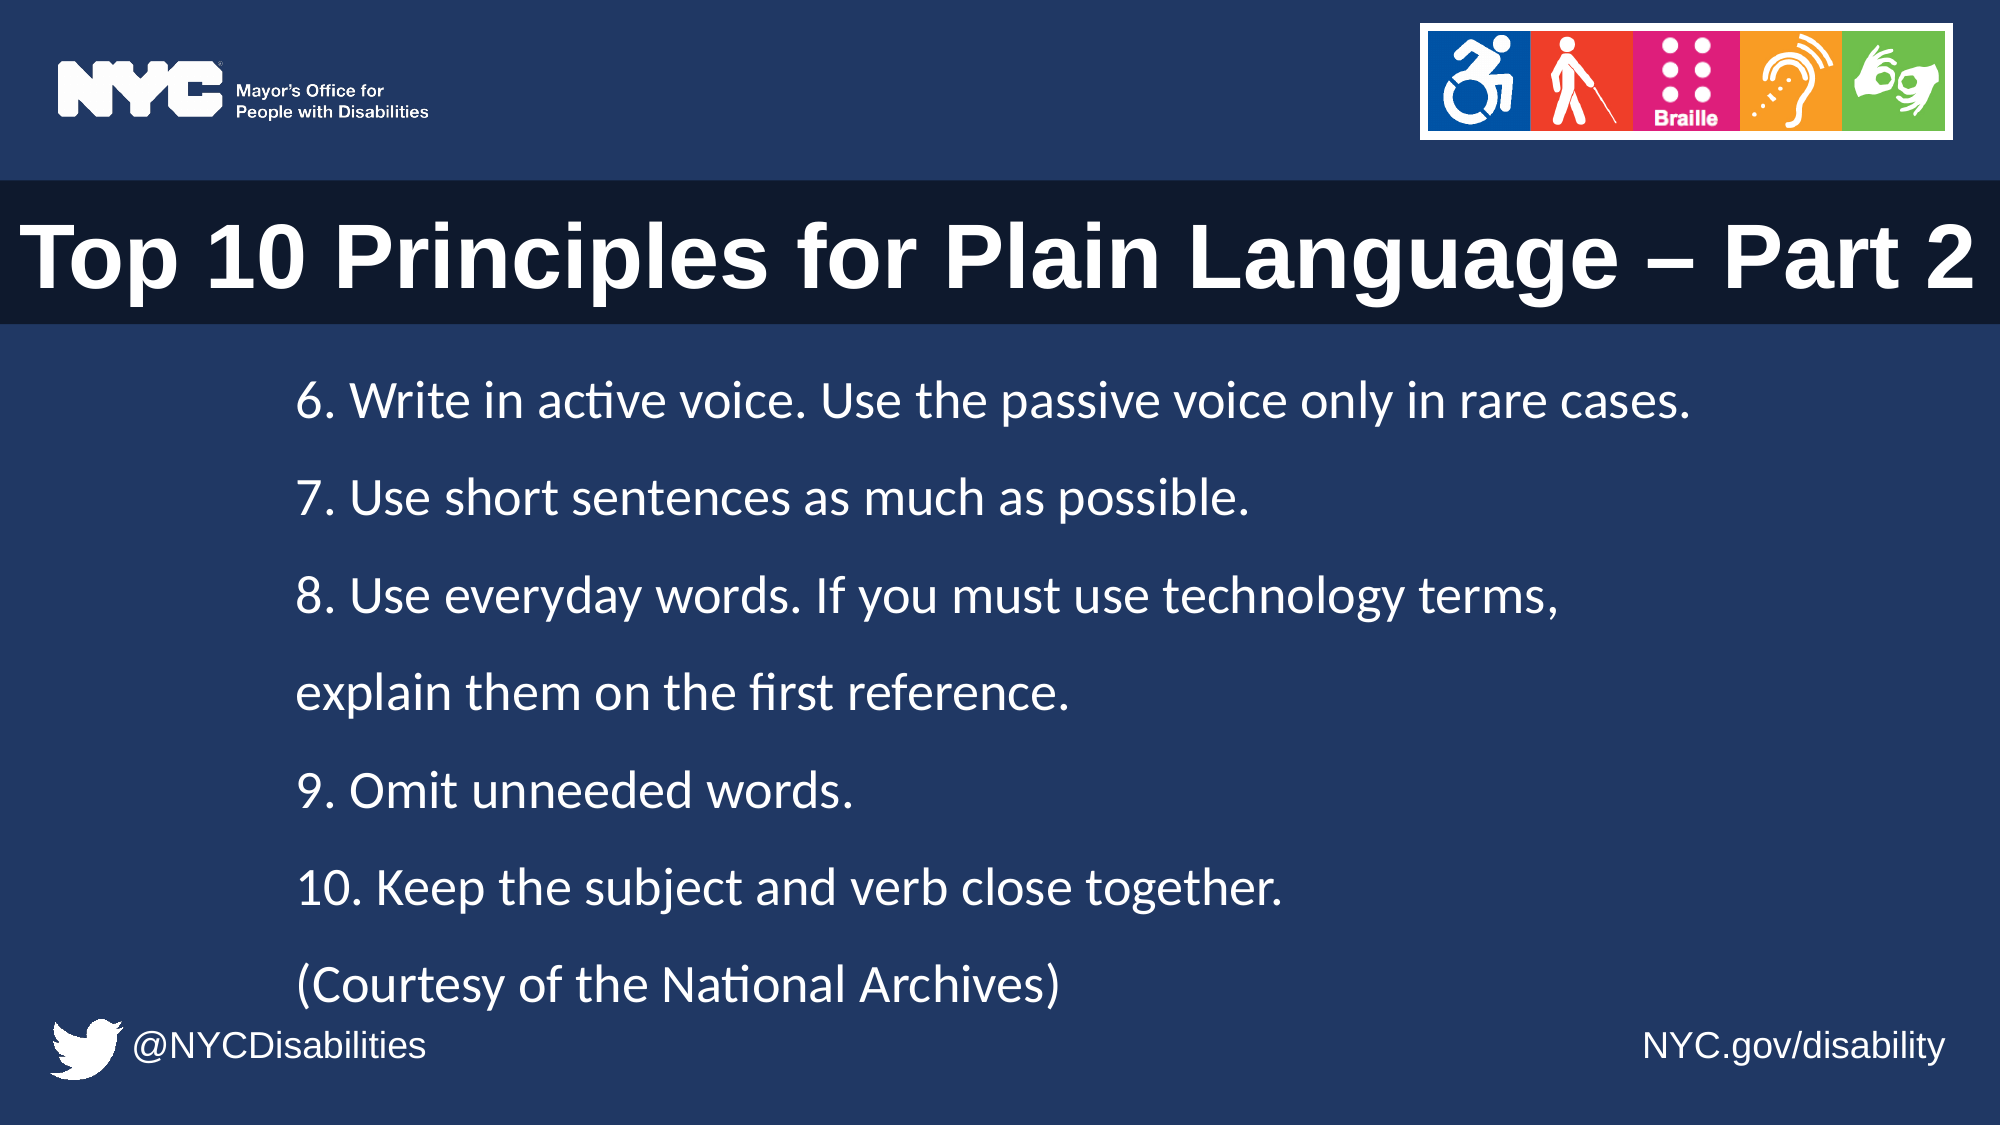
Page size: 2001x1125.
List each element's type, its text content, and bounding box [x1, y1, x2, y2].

picture [58, 60, 434, 126]
picture [50, 1019, 124, 1080]
text_box [0, 325, 2000, 1125]
title Top 10 Principles for Plain Language – Part 2 [0, 180, 2000, 325]
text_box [1424, 27, 1950, 136]
text_box @NYCDisabilities [109, 1012, 449, 1075]
text_box [0, 0, 2000, 180]
list 6. Write in active voice. Use the passive voice only in rare cases. 7. Use short sentences as much as possible. 8. Use everyday words. If you must use technology terms, explain them on the first reference. 9. Omit unneeded words. 10. Keep the subject and verb close together. (Courtesy of the National Archives) [280, 324, 1720, 821]
text_box NYC.gov/disability [1633, 1012, 1962, 1075]
